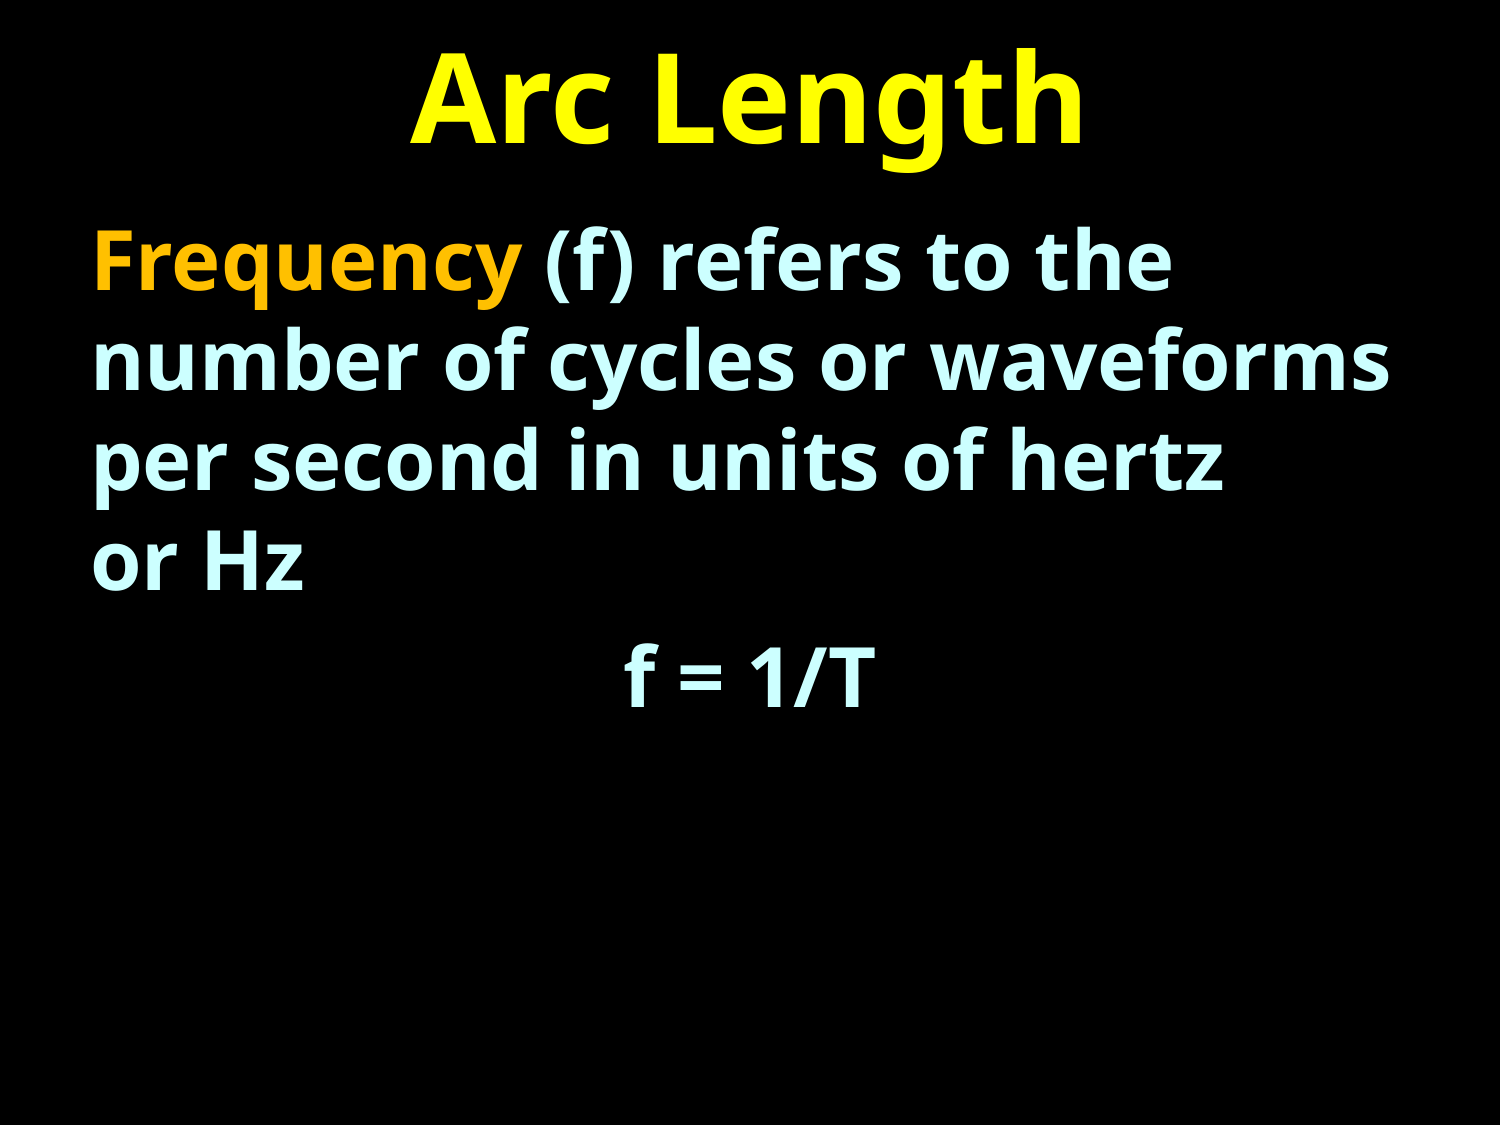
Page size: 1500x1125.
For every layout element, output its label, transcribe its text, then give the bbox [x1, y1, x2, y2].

title Arc Length [0, 0, 1500, 188]
list Frequency (f) refers to the number of cycles or waveforms per second in units of hertz or Hz f = 1/T [75, 200, 1425, 1125]
